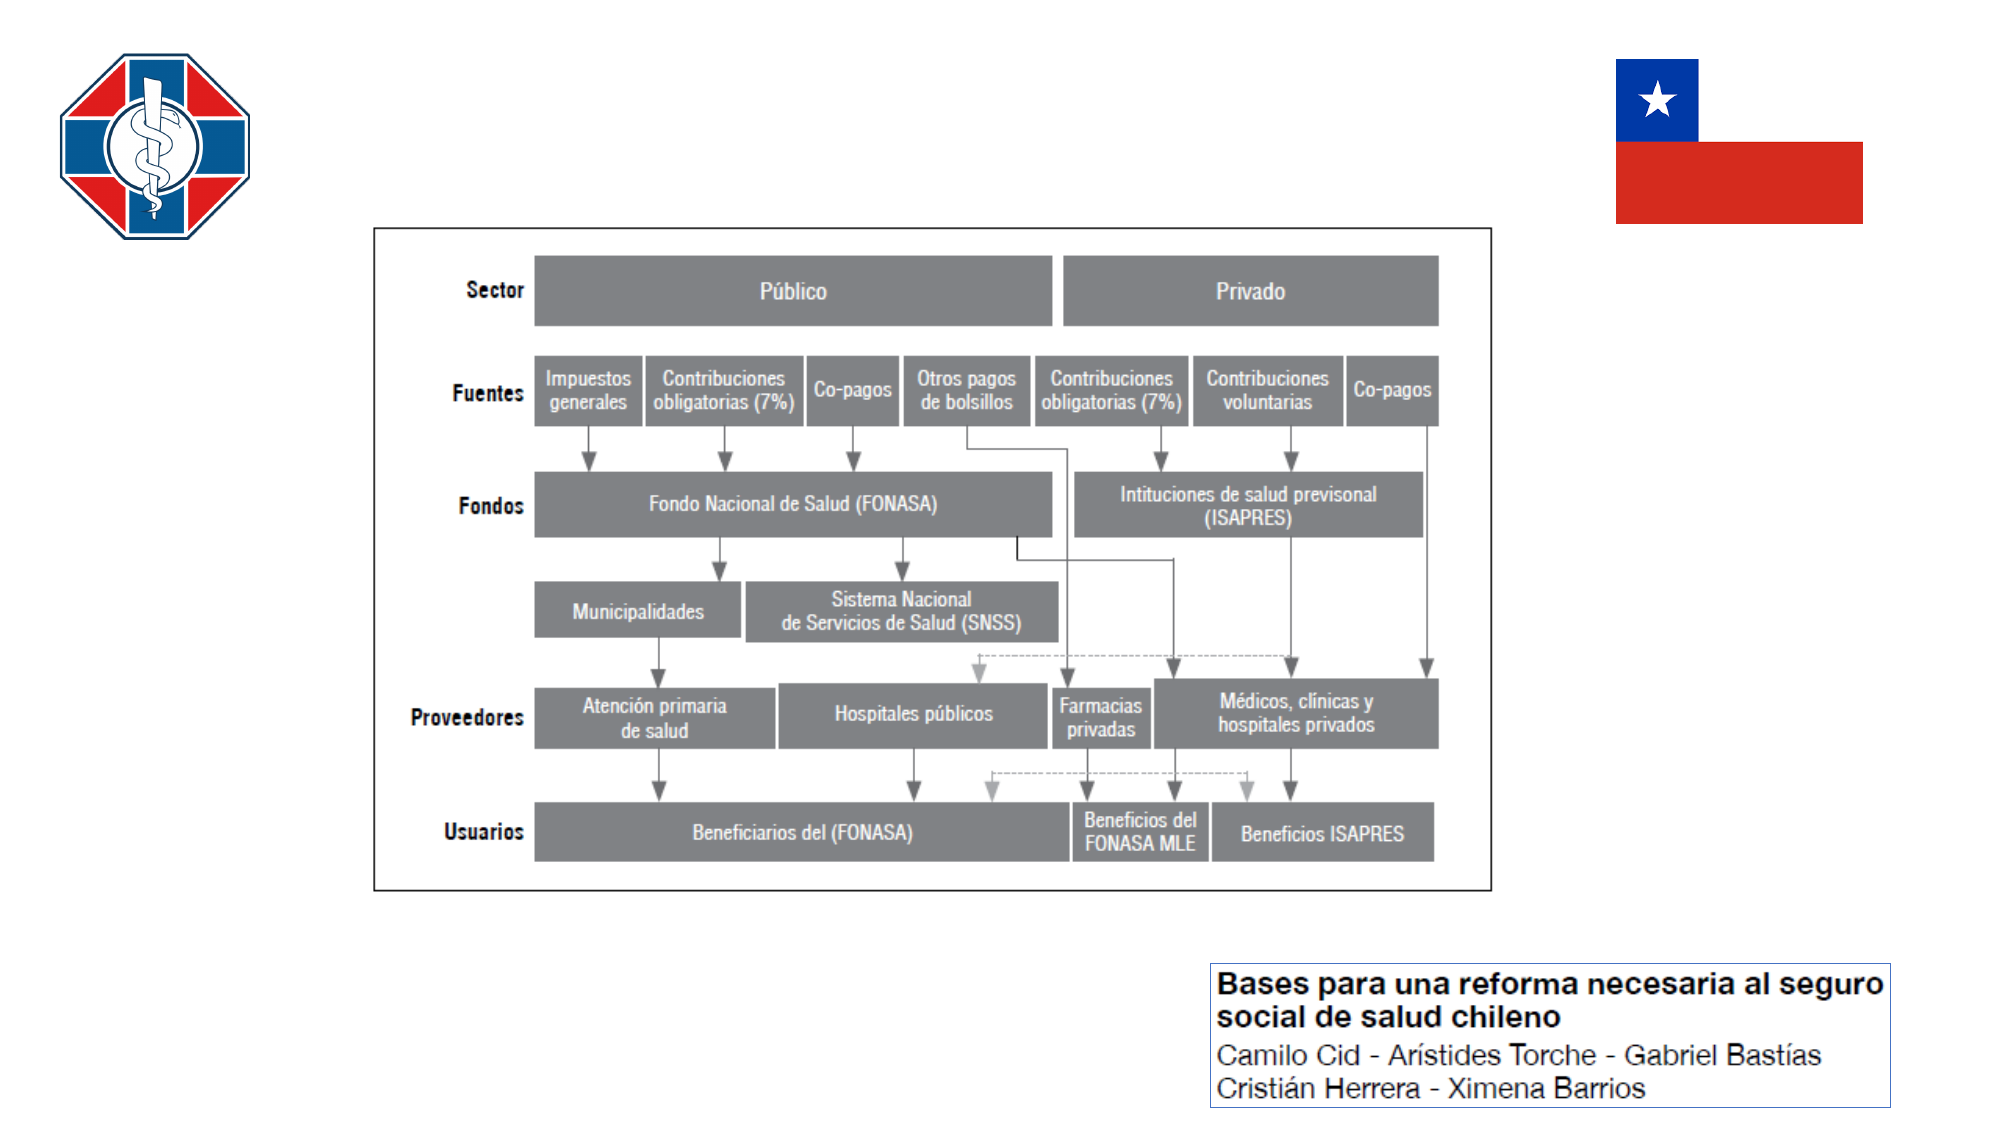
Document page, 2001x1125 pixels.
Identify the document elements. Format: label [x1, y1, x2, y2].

picture [369, 223, 1497, 898]
picture [1616, 59, 1863, 224]
picture [1210, 963, 1891, 1108]
picture [59, 53, 250, 240]
